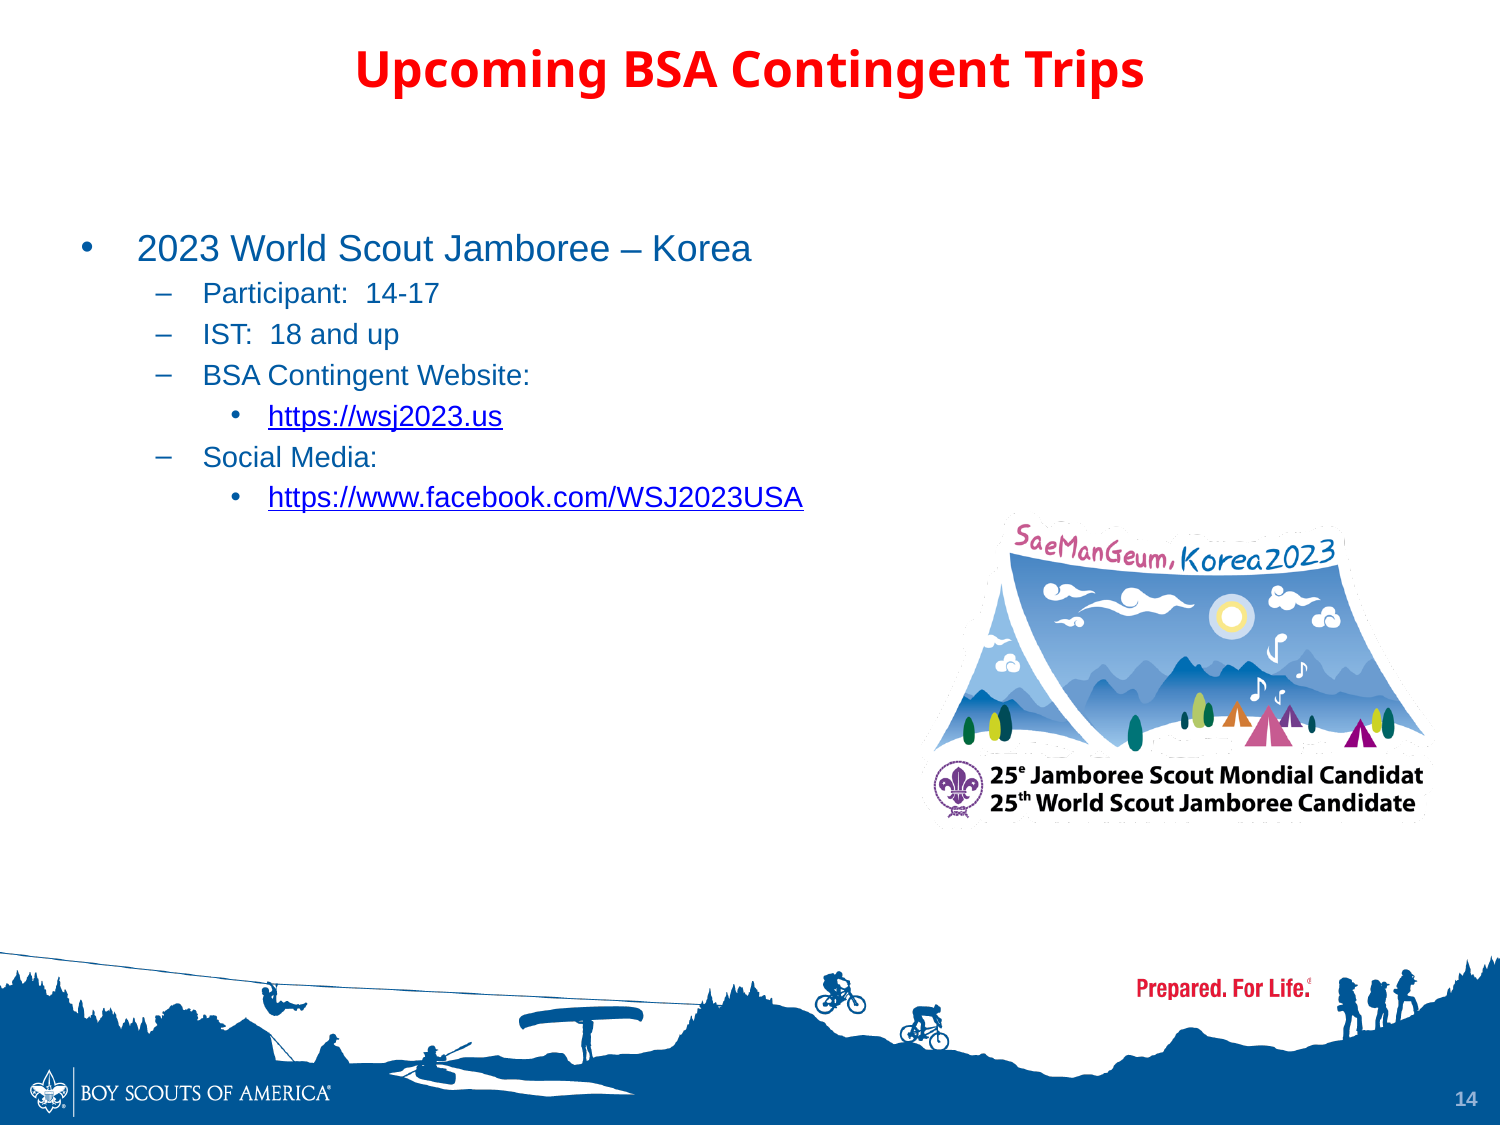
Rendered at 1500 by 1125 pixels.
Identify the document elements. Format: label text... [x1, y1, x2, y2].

picture [0, 952, 1500, 1125]
text_box Upcoming BSA Contingent Trips [149, 30, 1351, 105]
text_box 2023 World Scout Jamboree – Korea Participant: 14-17 IST: 18 and up BSA Contingent Website: https://wsj2023.us Social Media: https://www.facebook.com/WSJ2023USA [65, 163, 1459, 961]
slide_number 14 [1425, 1067, 1493, 1125]
picture [919, 511, 1435, 829]
